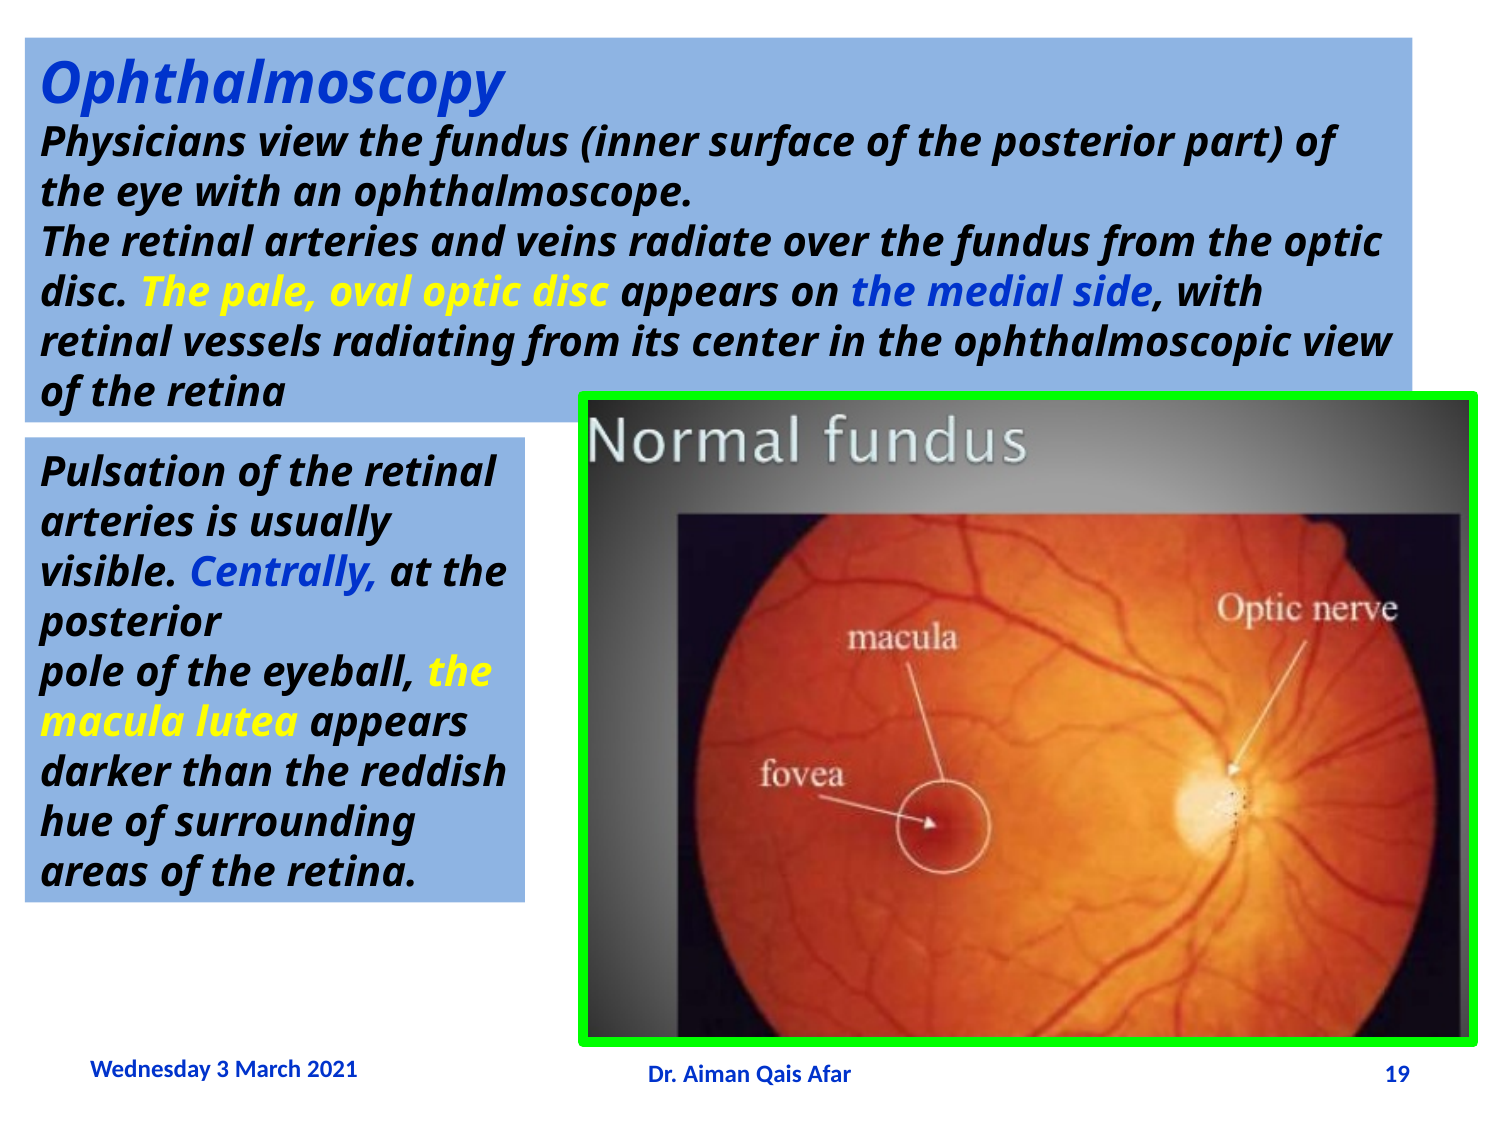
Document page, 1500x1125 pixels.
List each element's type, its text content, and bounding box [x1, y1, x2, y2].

slide_number 19 [1350, 1047, 1425, 1103]
text_box Ophthalmoscopy Physicians view the fundus (inner surface of the posterior part) of the eye with an ophthalmoscope. The retinal arteries and veins radiate over the fundus from the optic disc. The pale, oval optic disc appears on the medial side, with retinal vessels radiating from its center in the ophthalmoscopic view of the retina [24, 37, 1413, 423]
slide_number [75, 1037, 425, 1098]
footer Dr. Aiman Qais Afar [512, 1042, 988, 1103]
text_box Pulsation of the retinal arteries is usually visible. Centrally, at the posterior pole of the eyeball, the macula lutea appears darker than the reddish hue of surrounding areas of the retina. [24, 437, 525, 903]
picture [587, 399, 1470, 1038]
